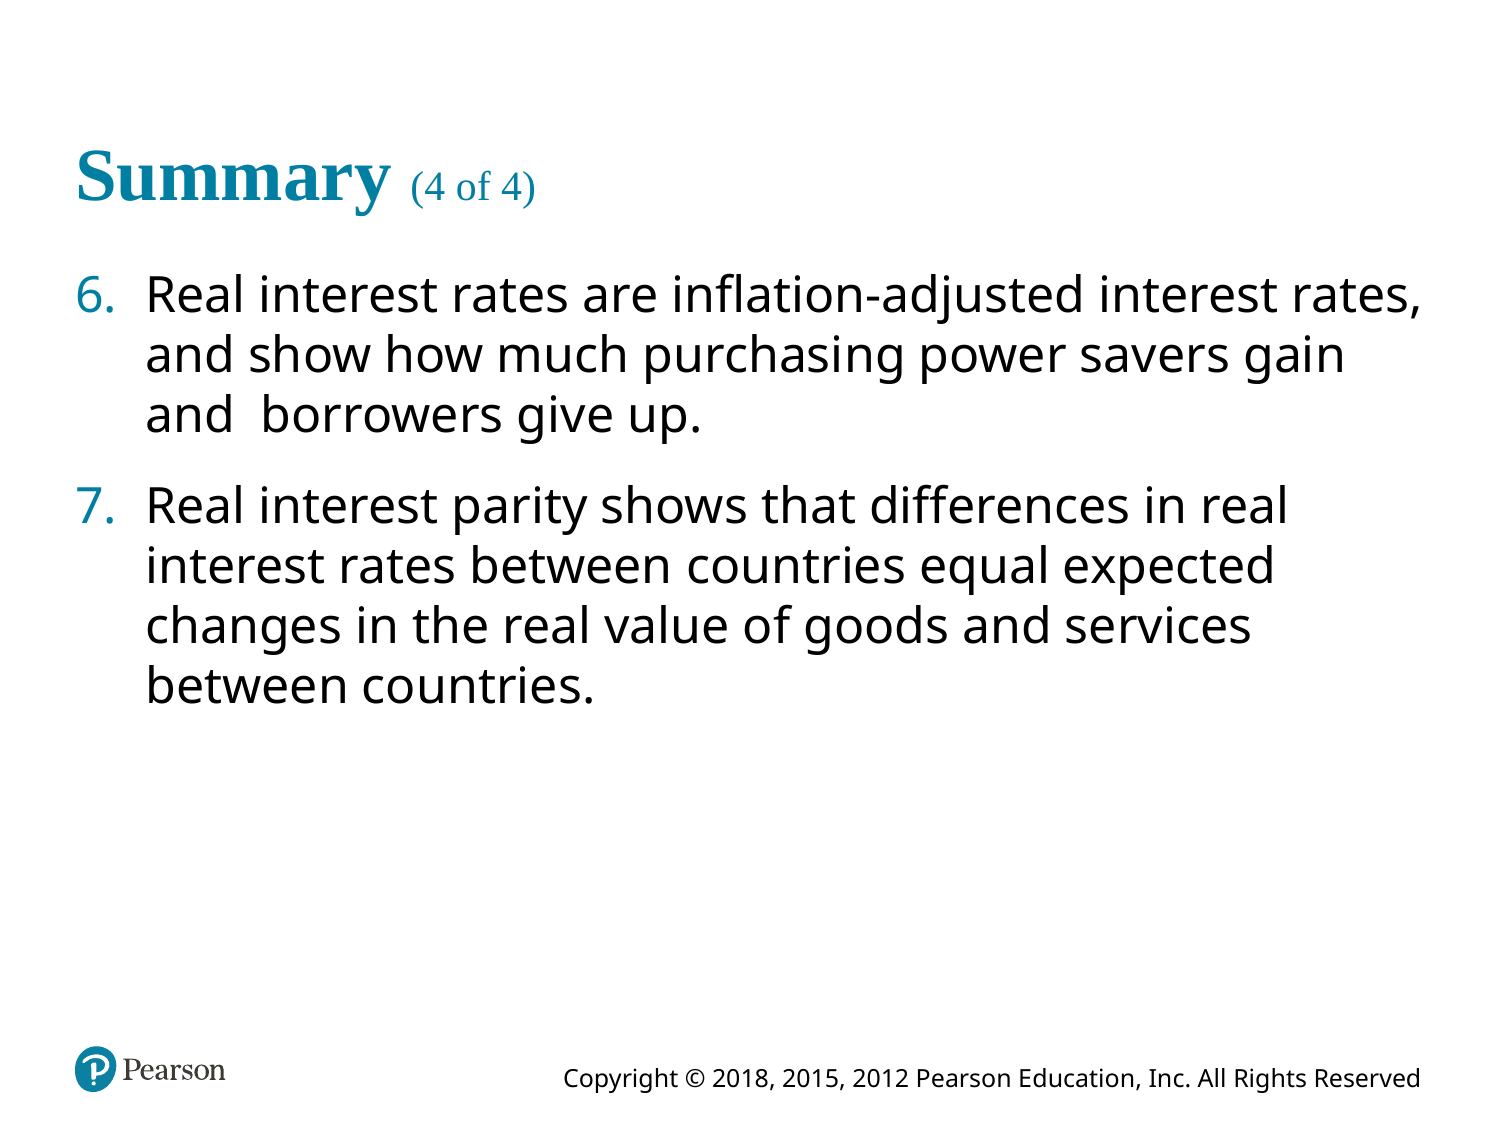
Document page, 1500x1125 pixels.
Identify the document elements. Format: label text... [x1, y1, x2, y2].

title Summary (4 of 4) [75, 35, 1425, 216]
list Real interest rates are inflation-adjusted interest rates, and show how much purchasing power savers gain and borrowers give up. Real interest parity shows that differences in real interest rates between countries equal expected changes in the real value of goods and services between countries. [75, 262, 1425, 1005]
